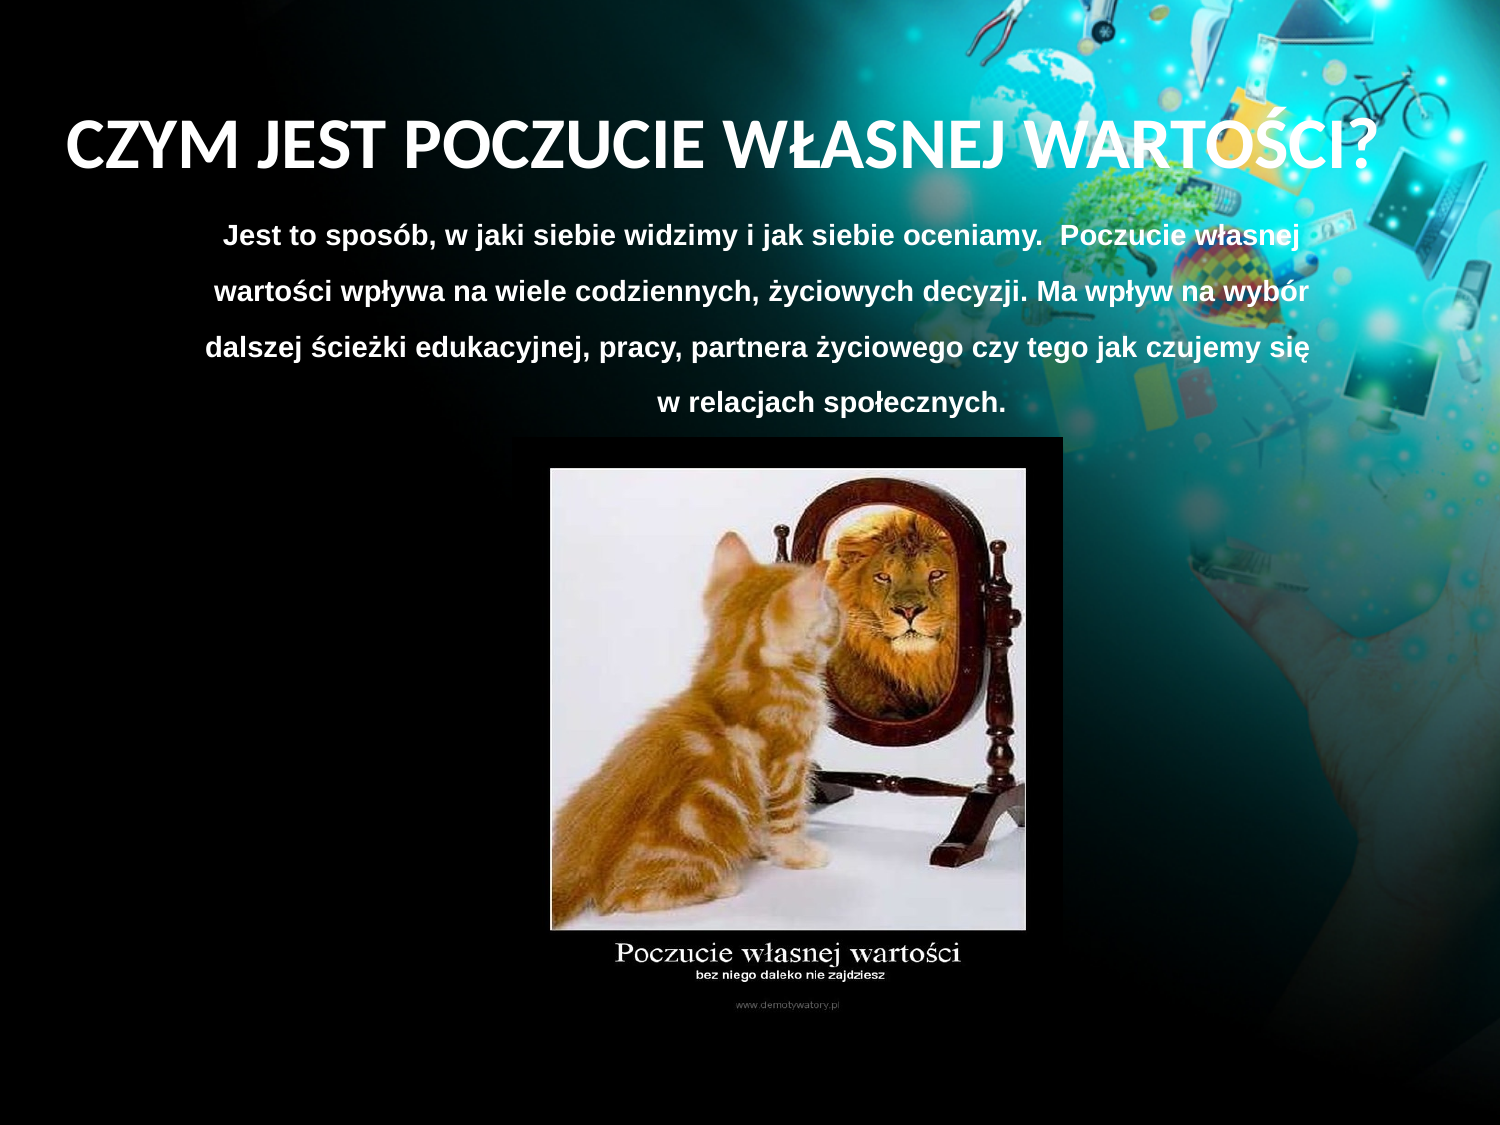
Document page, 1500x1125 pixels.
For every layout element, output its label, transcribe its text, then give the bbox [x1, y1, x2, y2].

picture [0, 0, 1500, 1125]
text_box CZYM JEST POCZUCIE WŁASNEJ WARTOŚCI? [174, 87, 1274, 192]
text_box Jest to sposób, w jaki siebie widzimy i jak siebie oceniamy. Poczucie własnej wartości wpływa na wiele codziennych, życiowych decyzji. Ma wpływ na wybór dalszej ścieżki edukacyjnej, pracy, partnera życiowego czy tego jak czujemy się w relacjach społecznych. [187, 187, 1338, 871]
